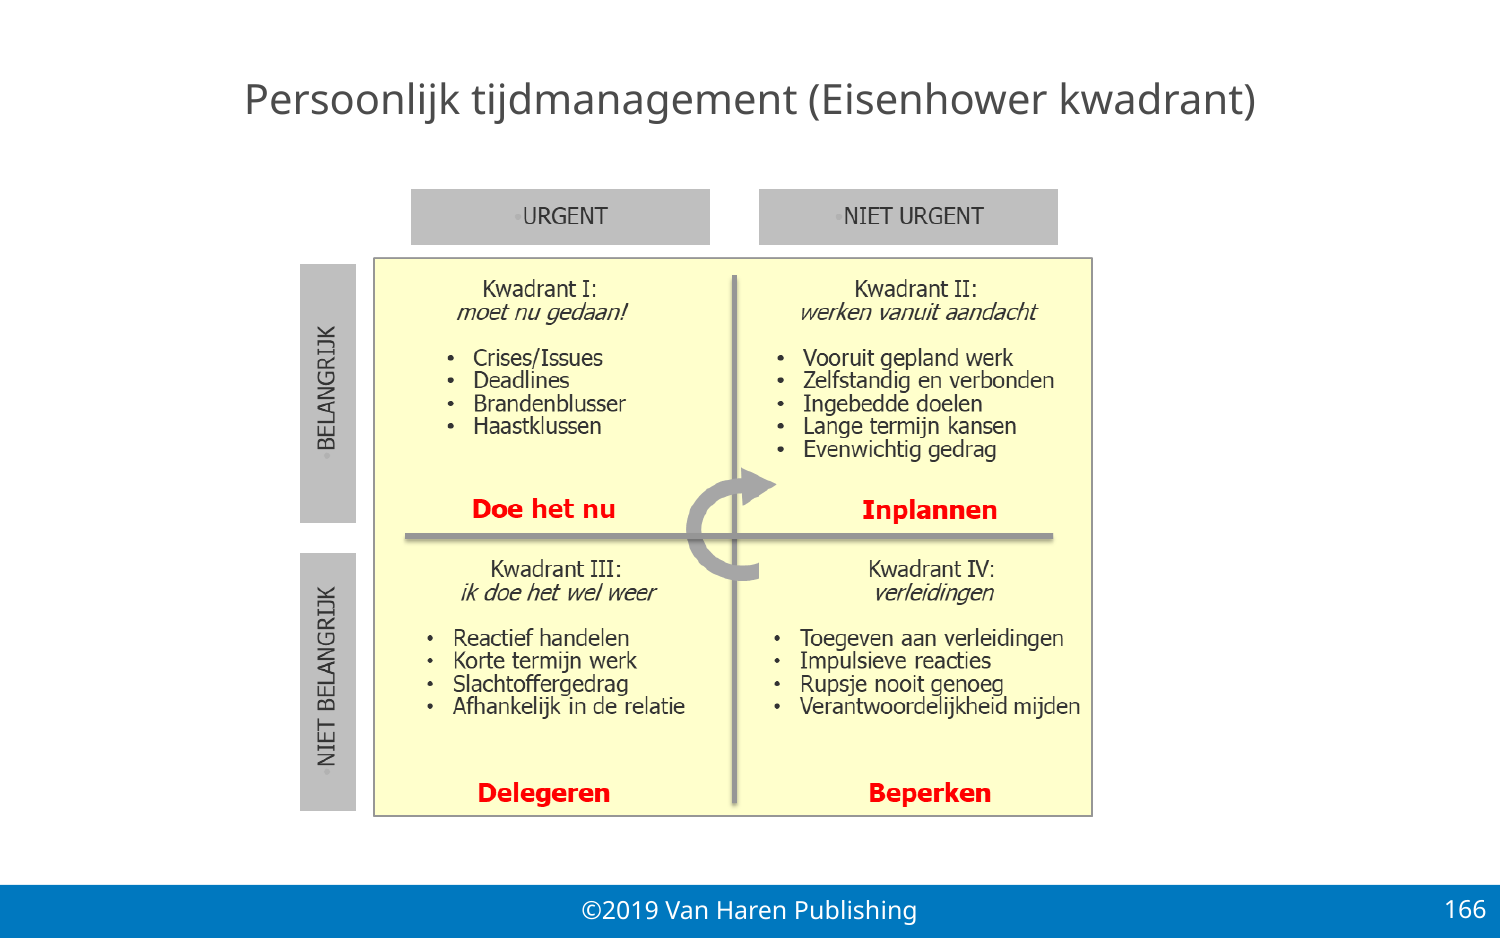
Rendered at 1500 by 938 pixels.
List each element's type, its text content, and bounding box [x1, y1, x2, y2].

title Persoonlijk tijdmanagement (Eisenhower kwadrant) [188, 45, 1312, 150]
picture [300, 189, 1105, 823]
slide_number 166 [1188, 884, 1500, 938]
